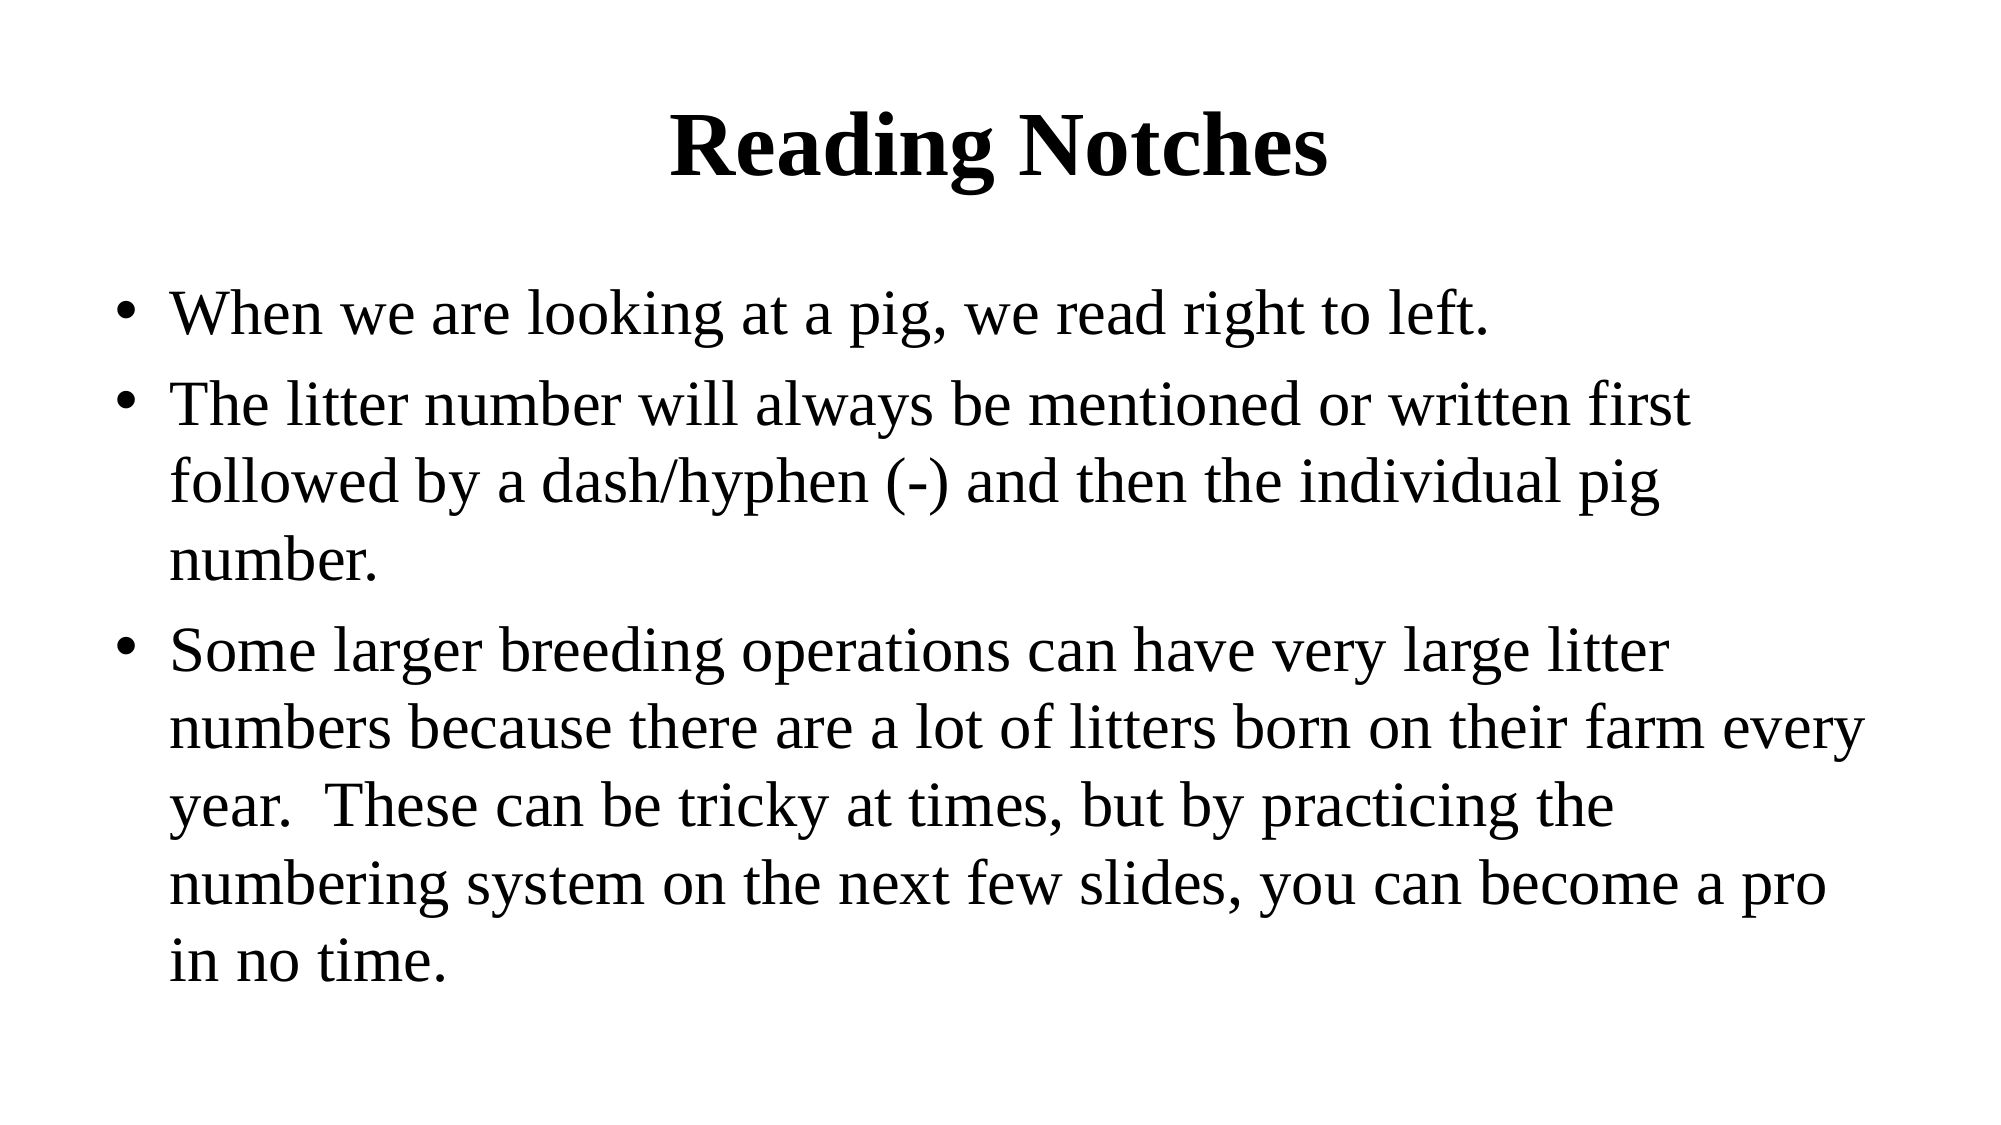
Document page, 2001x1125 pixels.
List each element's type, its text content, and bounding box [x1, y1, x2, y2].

title Reading Notches [99, 45, 1900, 233]
list When we are looking at a pig, we read right to left. The litter number will always be mentioned or written first followed by a dash/hyphen (-) and then the individual pig number. Some larger breeding operations can have very large litter numbers because there are a lot of litters born on their farm every year. These can be tricky at times, but by practicing the numbering system on the next few slides, you can become a pro in no time. [99, 262, 1900, 1005]
